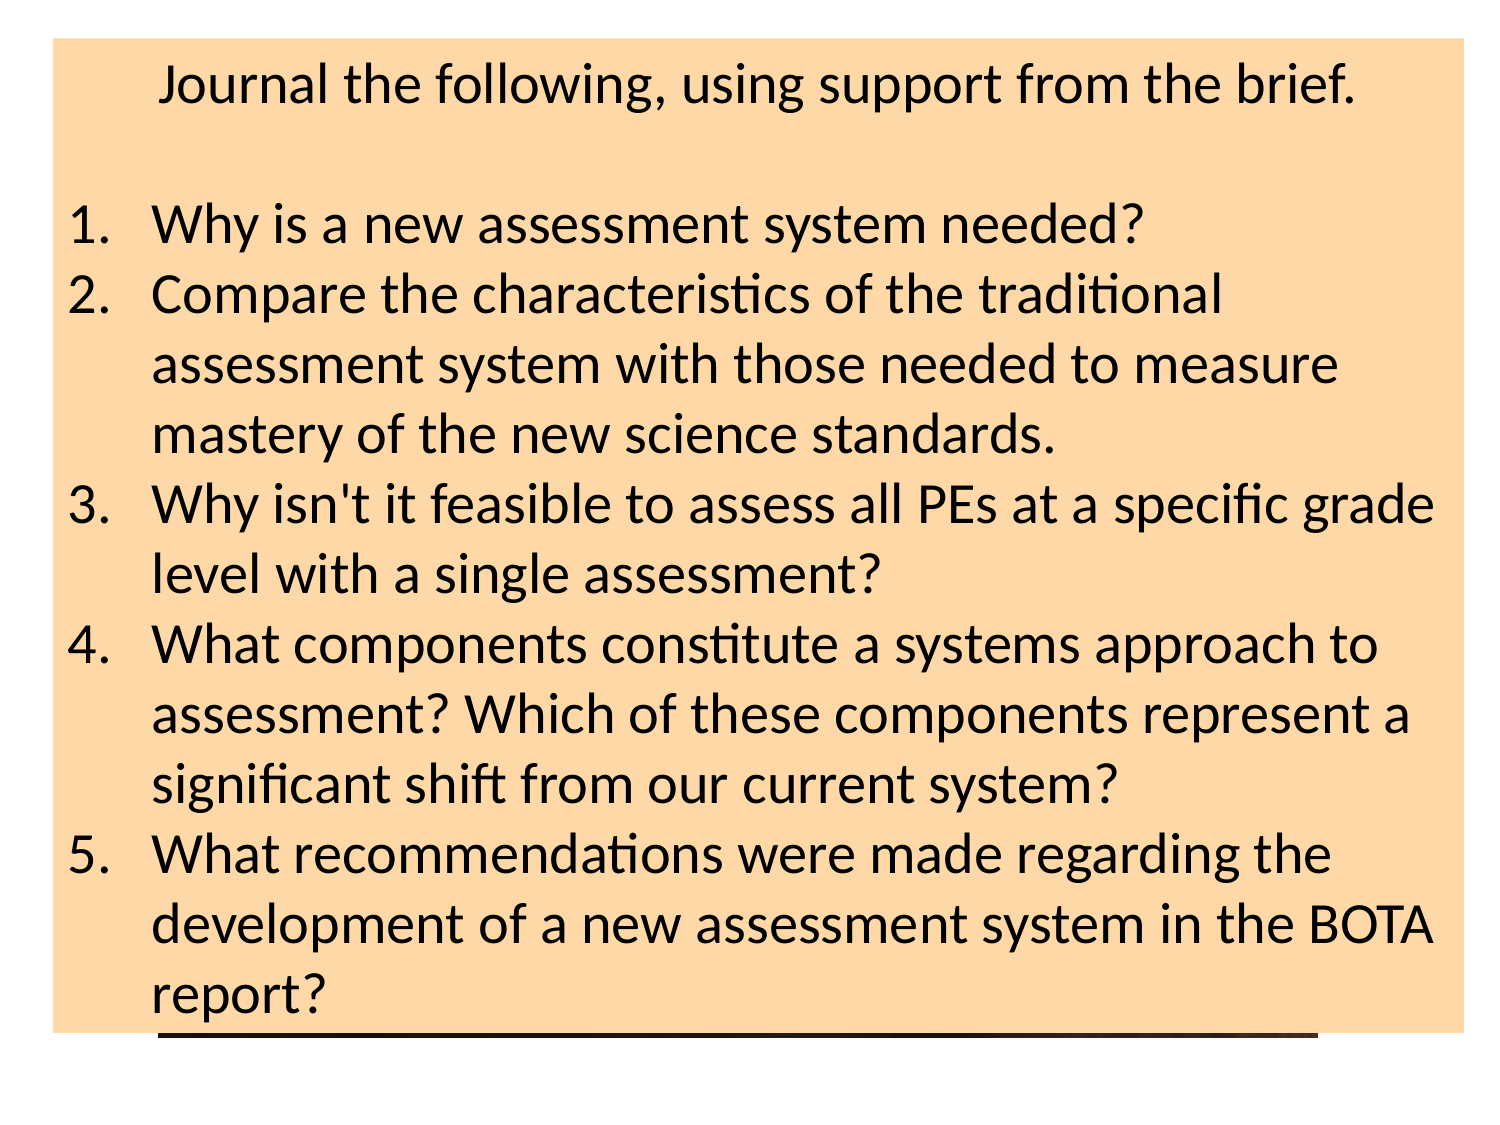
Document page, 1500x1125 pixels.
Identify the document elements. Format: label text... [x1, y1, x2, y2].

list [0, 283, 973, 850]
picture [158, 133, 1319, 1038]
text_box Journal the following, using support from the brief. Why is a new assessment system needed? Compare the characteristics of the traditional assessment system with those needed to measure mastery of the new science standards. Why isn't it feasible to assess all PEs at a specific grade level with a single assessment? What components constitute a systems approach to assessment? Which of these components represent a significant shift from our current system? What recommendations were made regarding the development of a new assessment system in the BOTA report? [52, 38, 1464, 1033]
